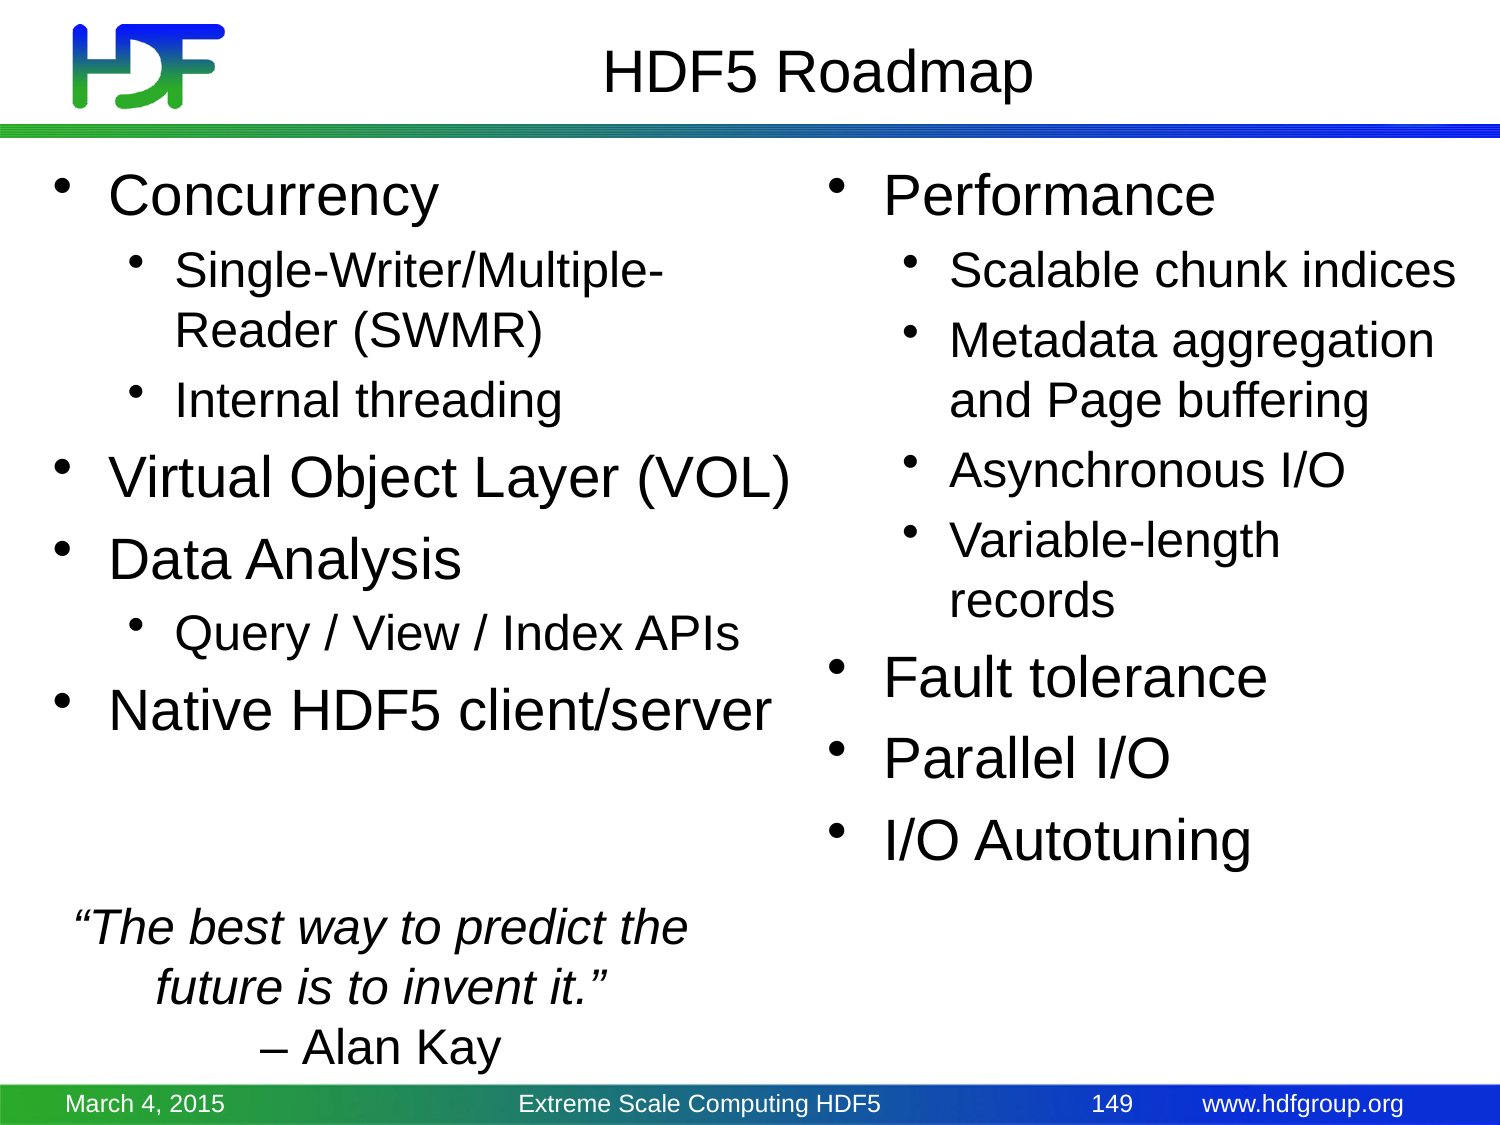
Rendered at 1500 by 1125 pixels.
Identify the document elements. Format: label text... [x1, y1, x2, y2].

text_box Performance Scalable chunk indices Metadata aggregation and Page buffering Asynchronous I/O Variable-length records Fault tolerance Parallel I/O I/O Autotuning [812, 149, 1475, 988]
text_box Extreme Scale Computing HDF5 [375, 1087, 1025, 1125]
list Concurrency Single-Writer/Multiple-Reader (SWMR) Internal threading Virtual Object Layer (VOL) Data Analysis Query / View / Index APIs Native HDF5 client/server [37, 149, 812, 988]
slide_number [49, 1087, 276, 1125]
picture [0, 0, 1500, 1125]
text_box “The best way to predict the future is to invent it.” – Alan Kay [5, 887, 756, 1083]
slide_number 149 [1049, 1087, 1176, 1125]
title HDF5 Roadmap [187, 24, 1450, 113]
